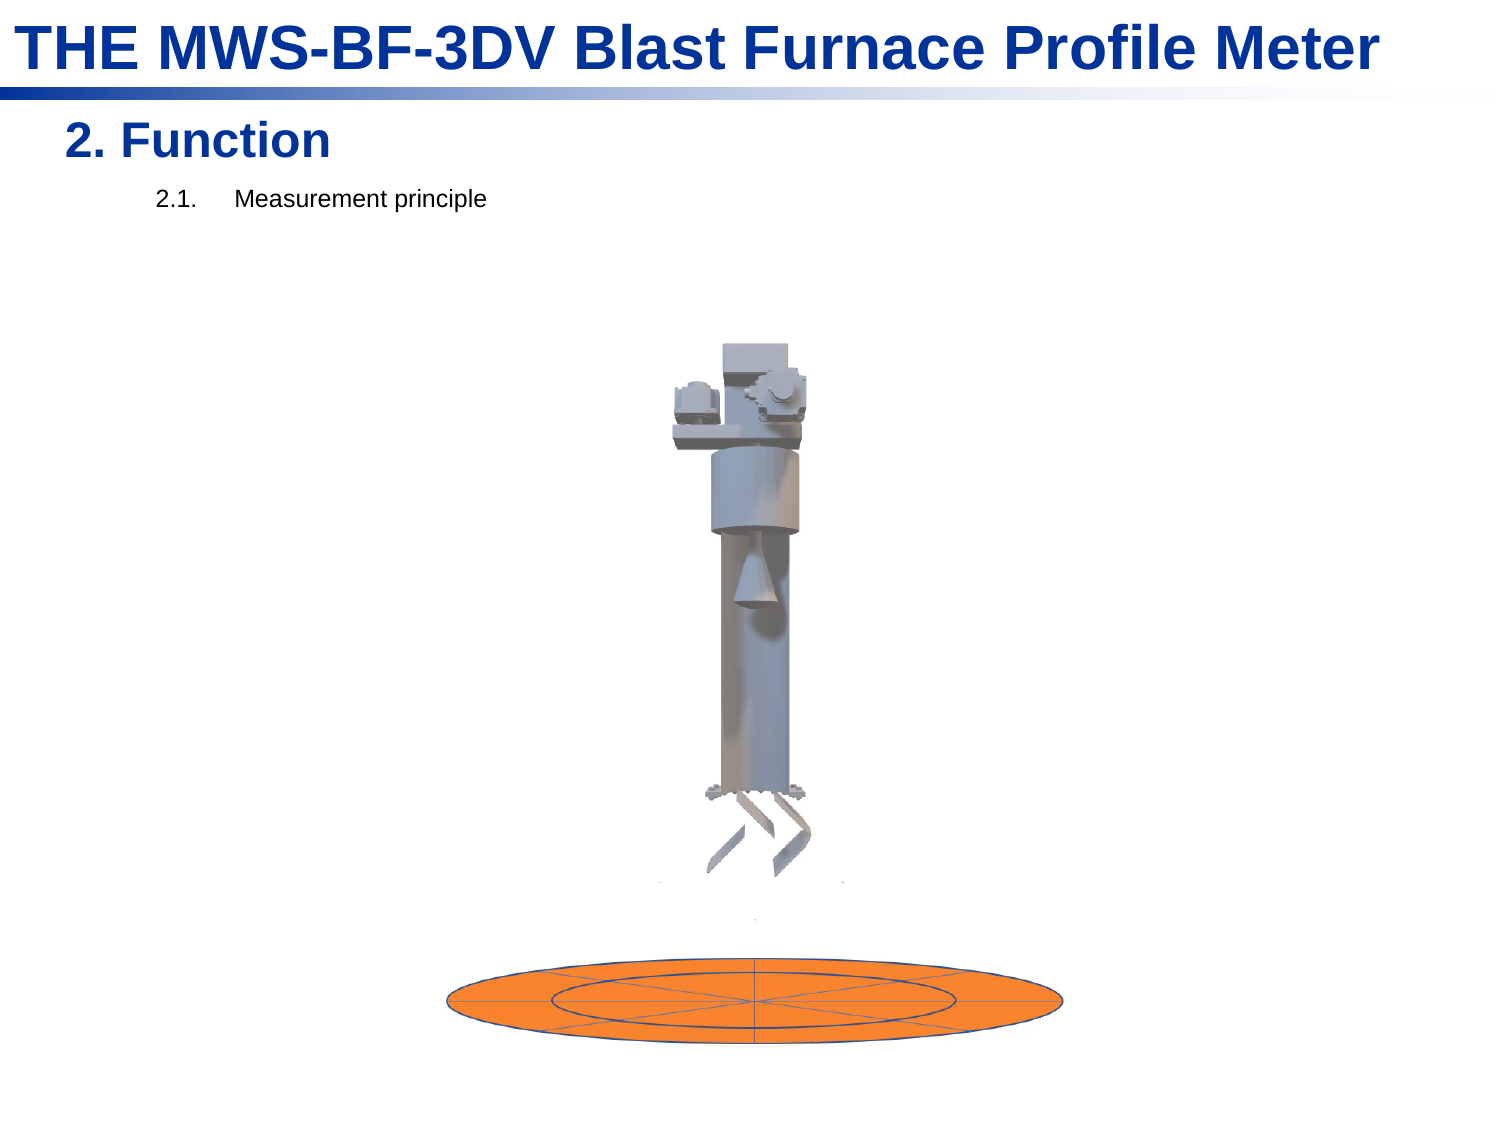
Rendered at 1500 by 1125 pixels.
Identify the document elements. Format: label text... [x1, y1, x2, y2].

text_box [1, 214, 1500, 1060]
text_box 2.1. Measurement principle [140, 174, 503, 213]
text_box THE MWS-BF-3DV Blast Furnace Profile Meter [0, 0, 1500, 75]
text_box 2. Function [50, 100, 1425, 175]
text_box [0, 87, 1500, 100]
